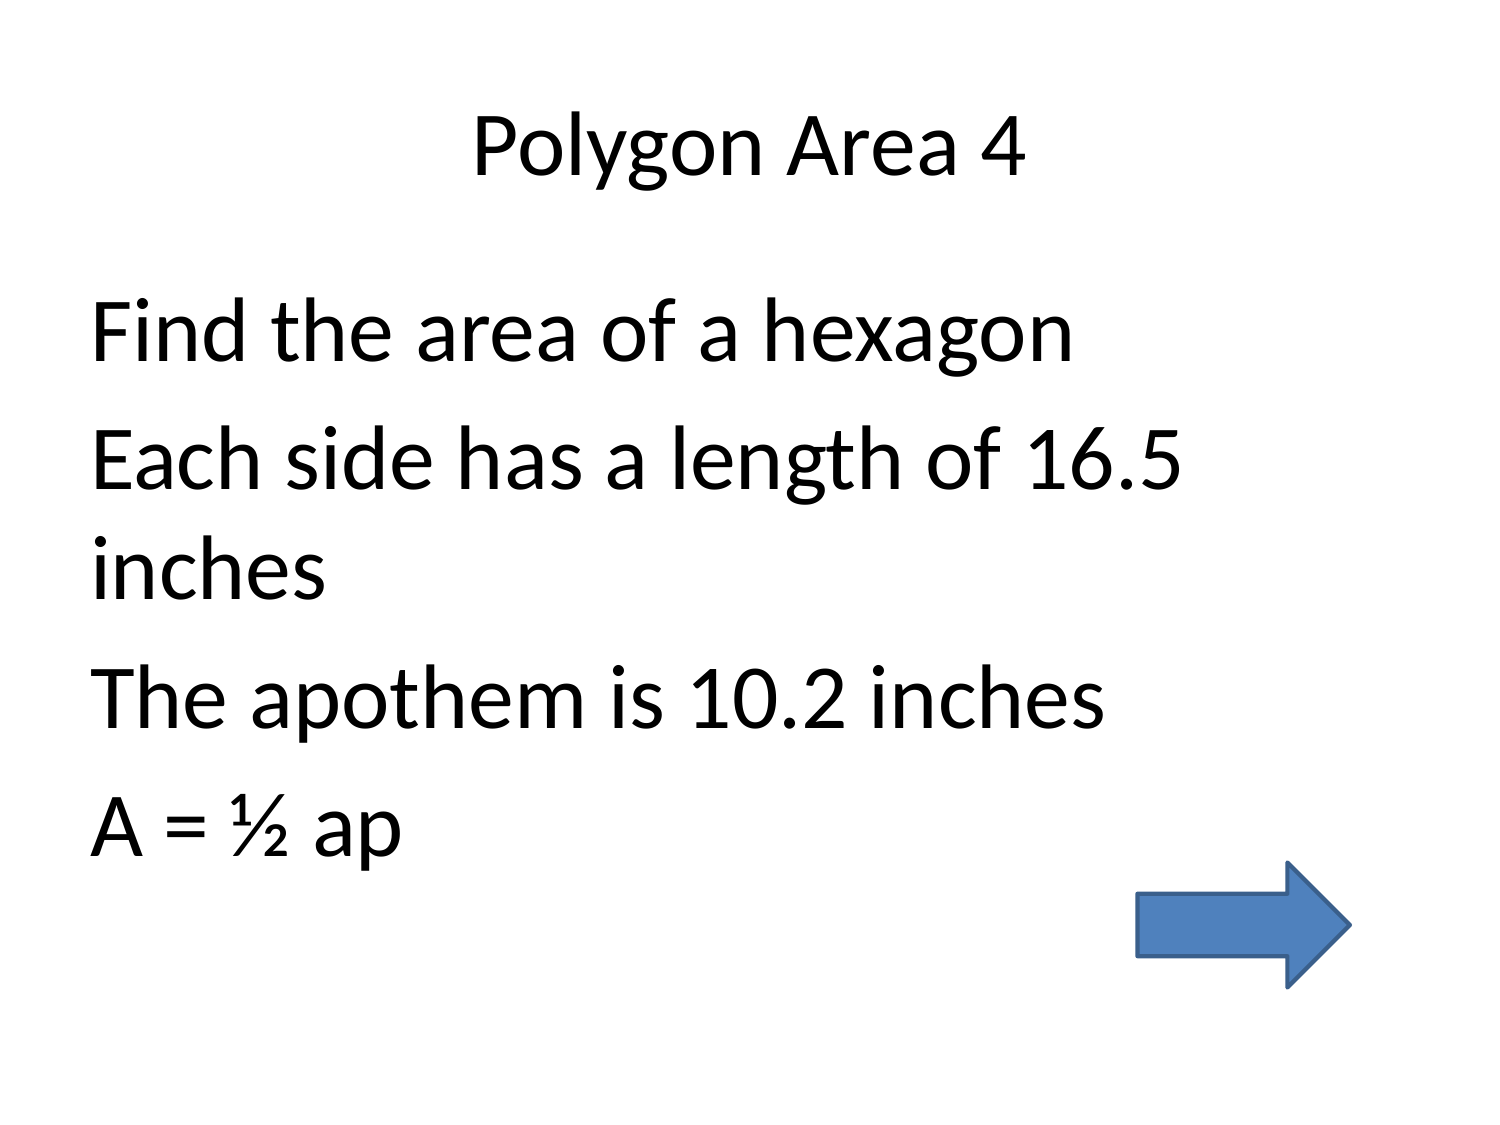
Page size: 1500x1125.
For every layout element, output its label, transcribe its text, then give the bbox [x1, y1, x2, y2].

list Find the area of a hexagon Each side has a length of 16.5 inches The apothem is 10.2 inches A = ½ ap [75, 262, 1425, 1005]
title Polygon Area 4 [75, 45, 1425, 233]
text_box [1135, 860, 1353, 990]
